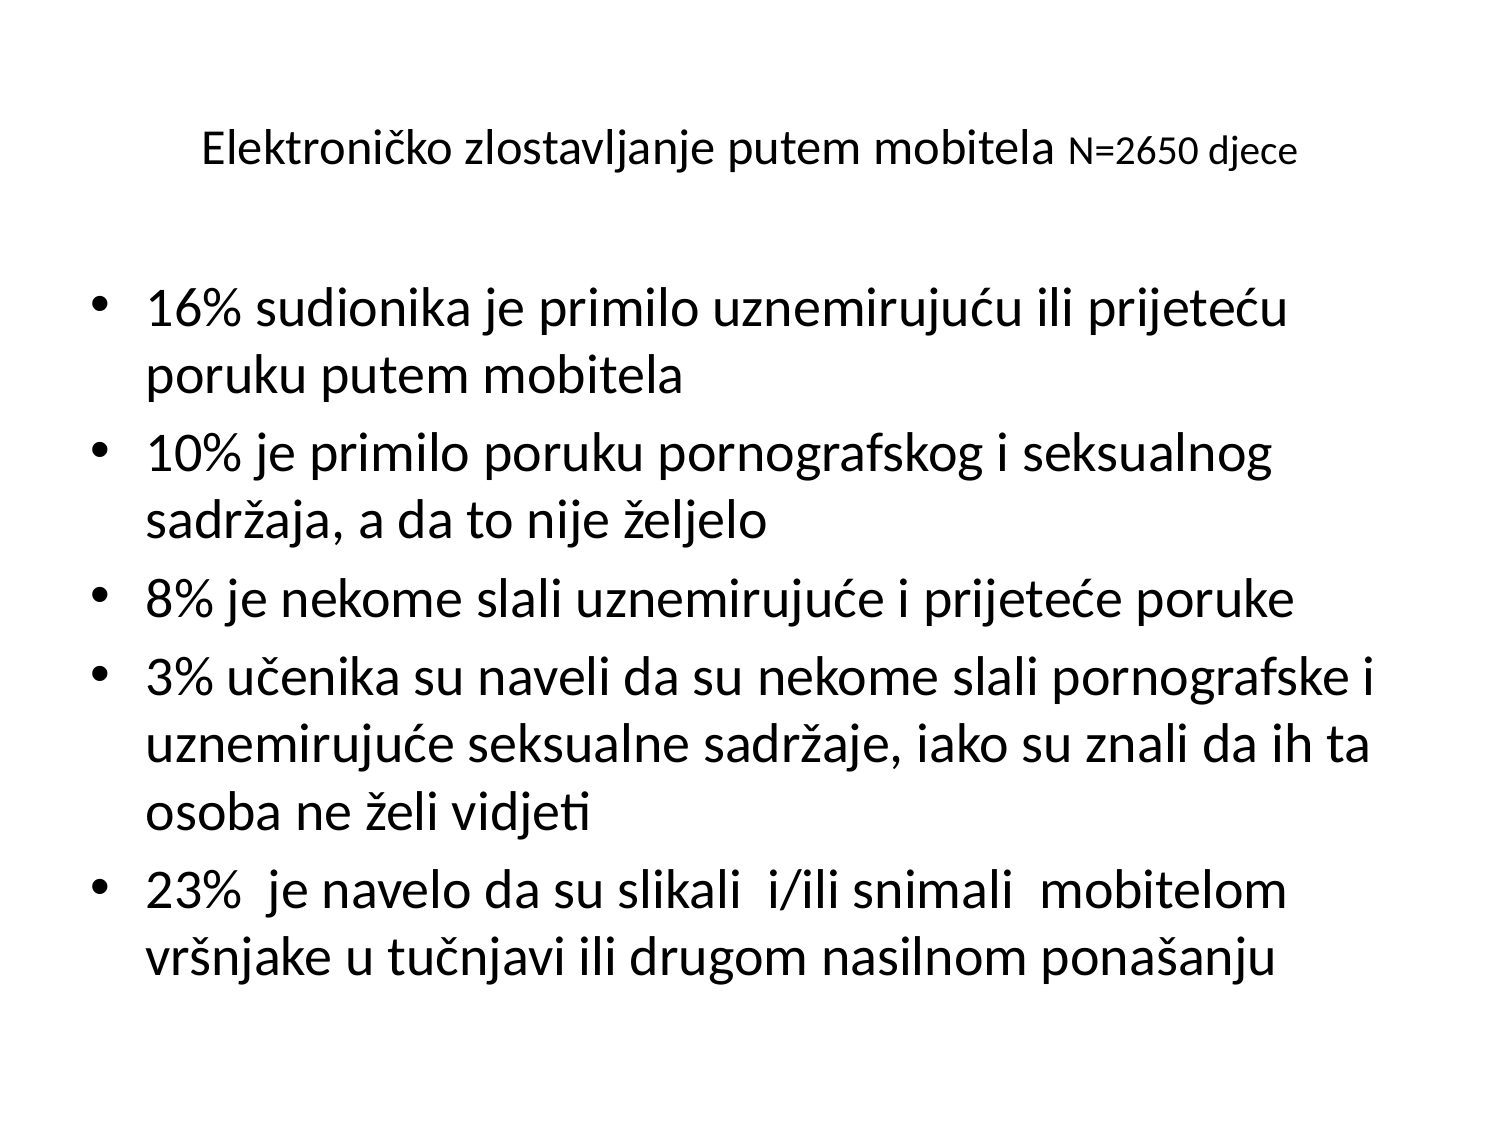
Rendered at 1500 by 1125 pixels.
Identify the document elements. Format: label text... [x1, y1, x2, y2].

list 16% sudionika je primilo uznemirujuću ili prijeteću poruku putem mobitela 10% je primilo poruku pornografskog i seksualnog sadržaja, a da to nije željelo 8% je nekome slali uznemirujuće i prijeteće poruke 3% učenika su naveli da su nekome slali pornografske i uznemirujuće seksualne sadržaje, iako su znali da ih ta osoba ne želi vidjeti 23% je navelo da su slikali i/ili snimali mobitelom vršnjake u tučnjavi ili drugom nasilnom ponašanju [75, 262, 1425, 1005]
title Elektroničko zlostavljanje putem mobitela N=2650 djece [75, 45, 1425, 233]
